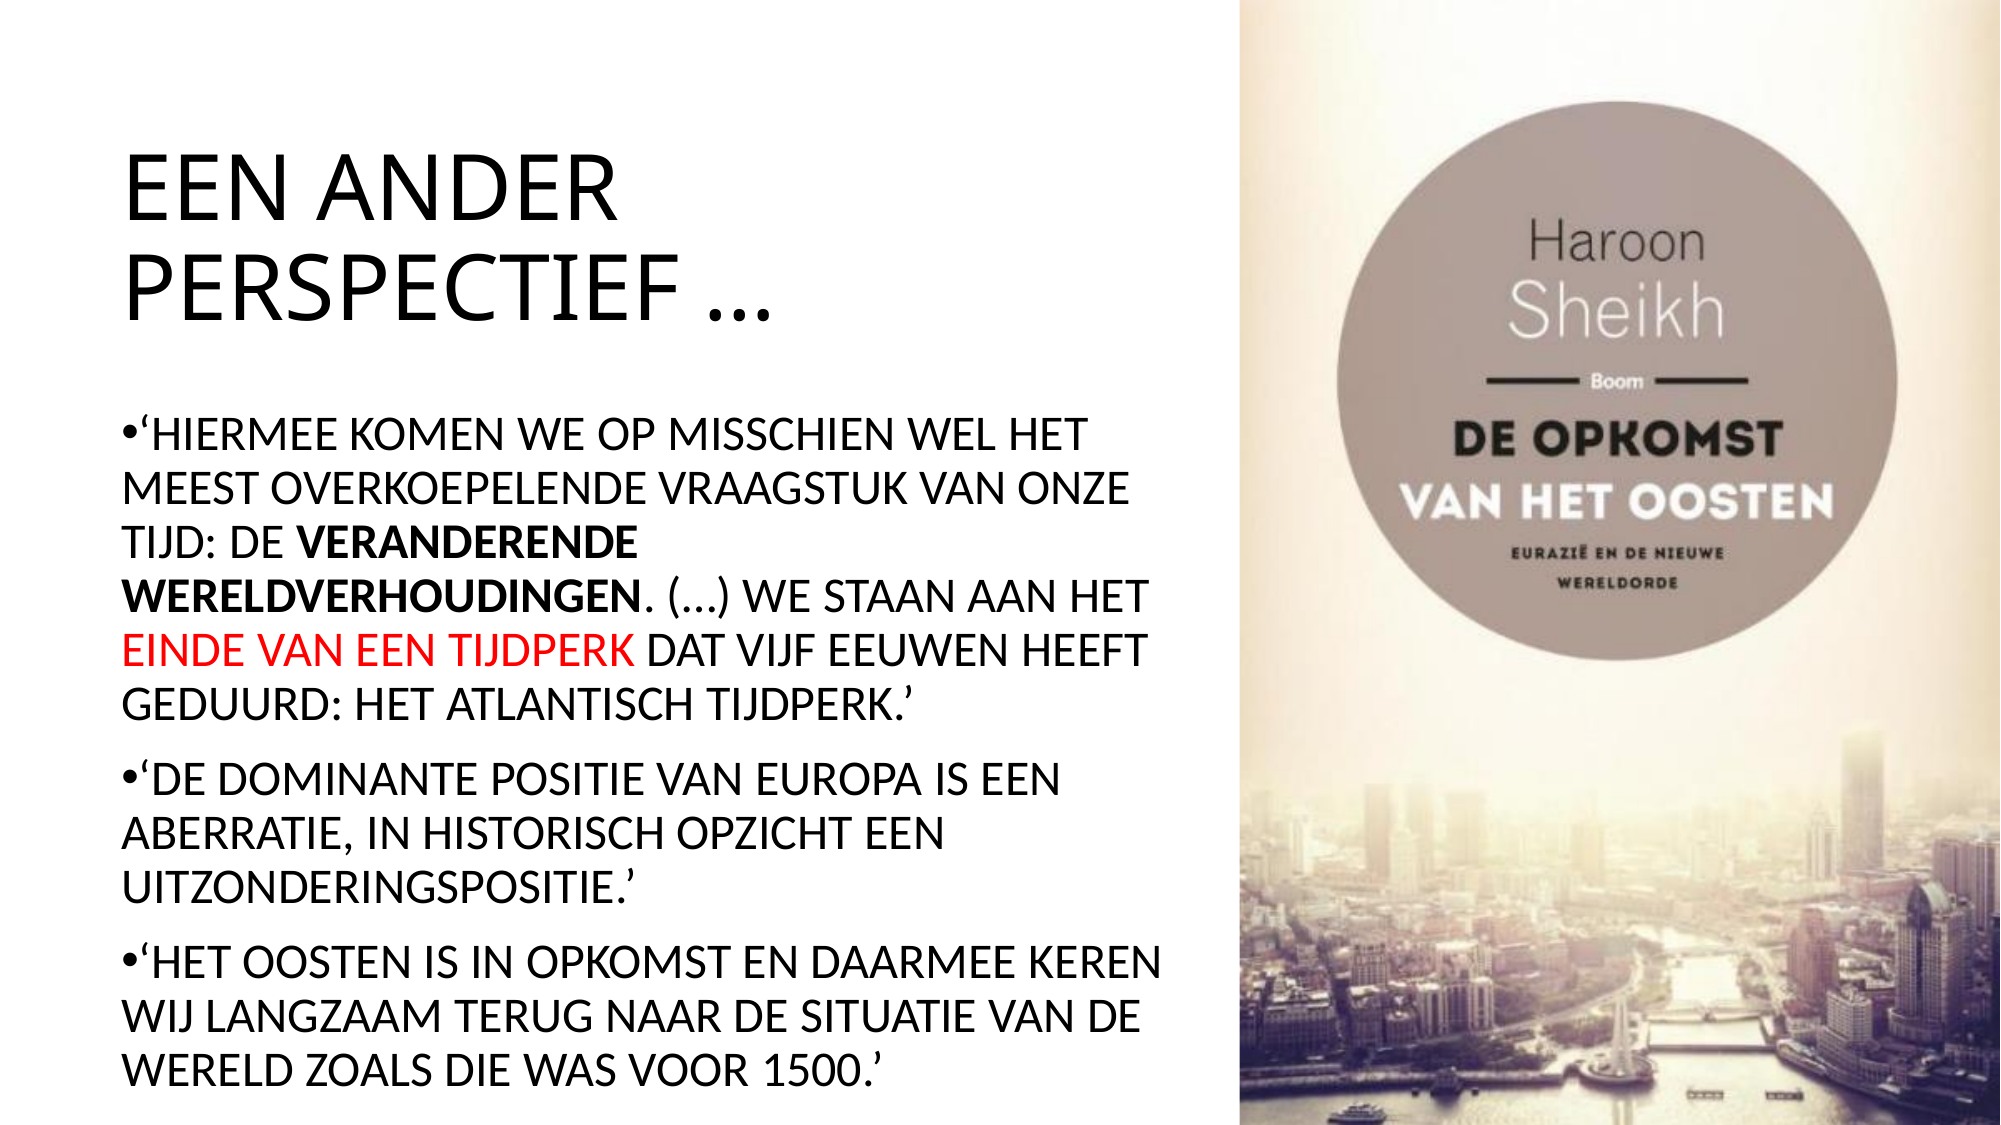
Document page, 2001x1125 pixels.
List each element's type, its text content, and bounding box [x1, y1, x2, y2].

title EEN ANDER PERSPECTIEF … [106, 103, 1187, 379]
list ‘HIERMEE KOMEN WE OP MISSCHIEN WEL HET MEEST OVERKOEPELENDE VRAAGSTUK VAN ONZE TIJD: DE VERANDERENDE WERELDVERHOUDINGEN. (…) WE STAAN AAN HET EINDE VAN EEN TIJDPERK DAT VIJF EEUWEN HEEFT GEDUURD: HET ATLANTISCH TIJDPERK.’ ‘DE DOMINANTE POSITIE VAN EUROPA IS EEN ABERRATIE, IN HISTORISCH OPZICHT EEN UITZONDERINGSPOSITIE.’ ‘HET OOSTEN IS IN OPKOMST EN DAARMEE KEREN WIJ LANGZAAM TERUG NAAR DE SITUATIE VAN DE WERELD ZOALS DIE WAS VOOR 1500.’ [106, 399, 1187, 1021]
picture [1239, 0, 2000, 1125]
